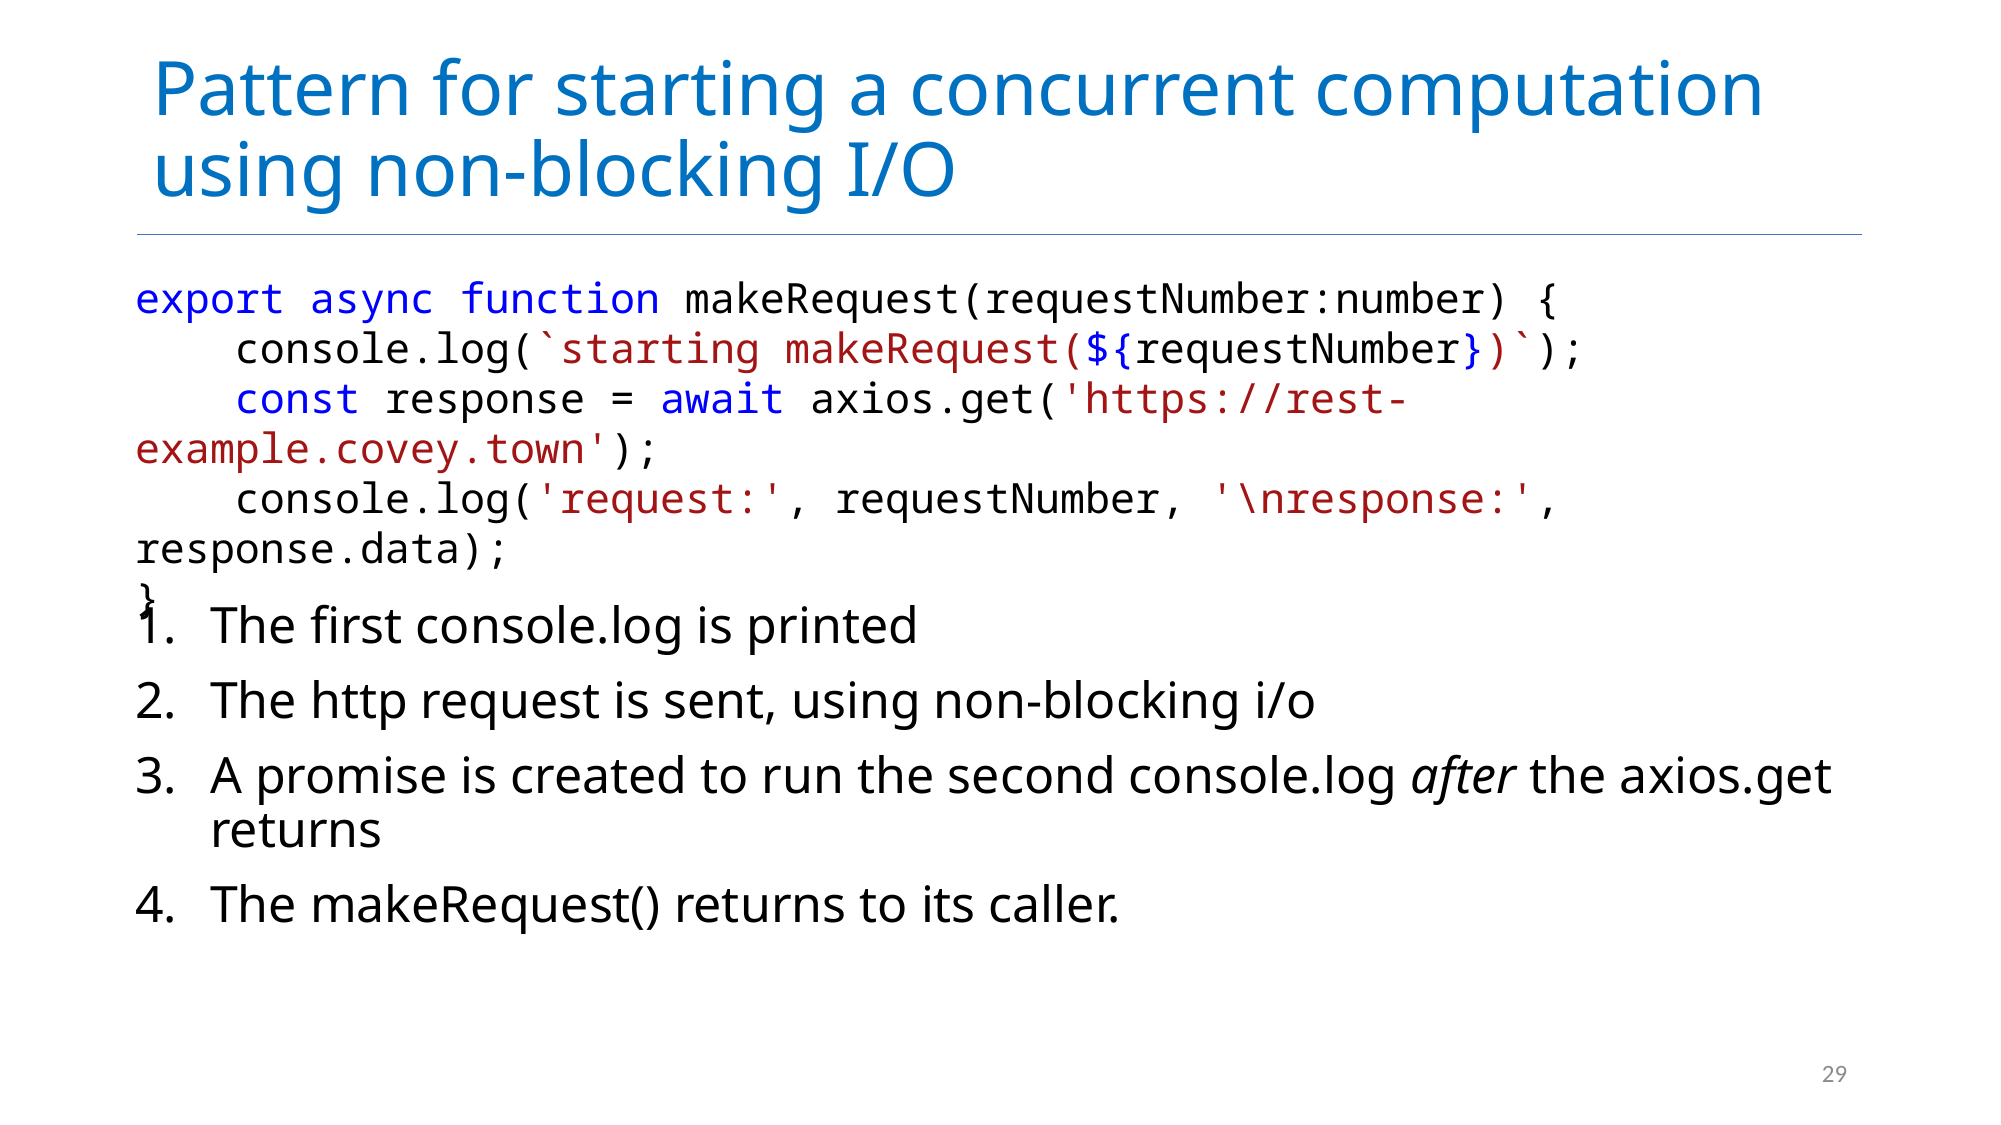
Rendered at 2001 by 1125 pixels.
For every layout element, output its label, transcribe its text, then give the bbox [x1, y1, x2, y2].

list The first console.log is printed The http request is sent, using non-blocking i/o A promise is created to run the second console.log after the axios.get returns The makeRequest() returns to its caller. [120, 593, 1951, 992]
title Pattern for starting a concurrent computation using non-blocking I/O [137, 3, 1863, 221]
slide_number 29 [1412, 1042, 1863, 1103]
text_box export async function makeRequest(requestNumber:number) { console.log(`starting makeRequest(${requestNumber})`); const response = await axios.get('https://rest-example.covey.town'); console.log('request:', requestNumber, '\nresponse:', response.data); } [119, 263, 1863, 630]
